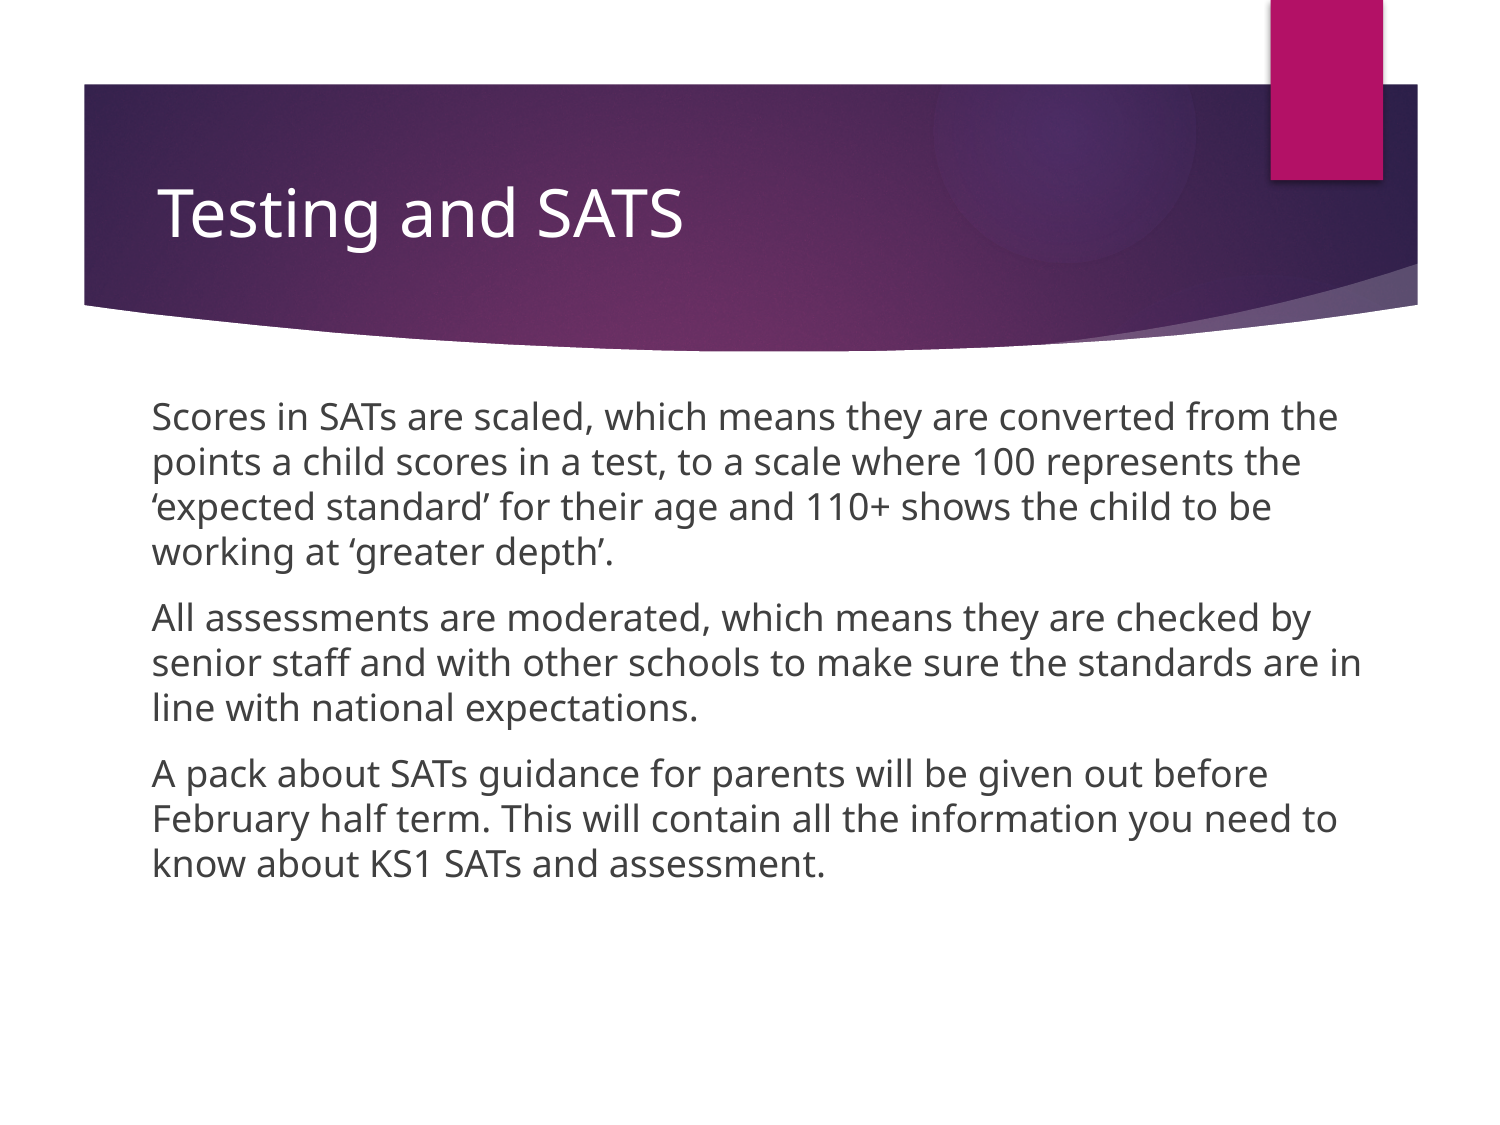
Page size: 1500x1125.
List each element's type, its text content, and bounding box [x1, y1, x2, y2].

title Testing and SATS [142, 152, 1183, 269]
list Scores in SATs are scaled, which means they are converted from the points a child scores in a test, to a scale where 100 represents the ‘expected standard’ for their age and 110+ shows the child to be working at ‘greater depth’. All assessments are moderated, which means they are checked by senior staff and with other schools to make sure the standards are in line with national expectations. A pack about SATs guidance for parents will be given out before February half term. This will contain all the information you need to know about KS1 SATs and assessment. [136, 385, 1389, 1125]
